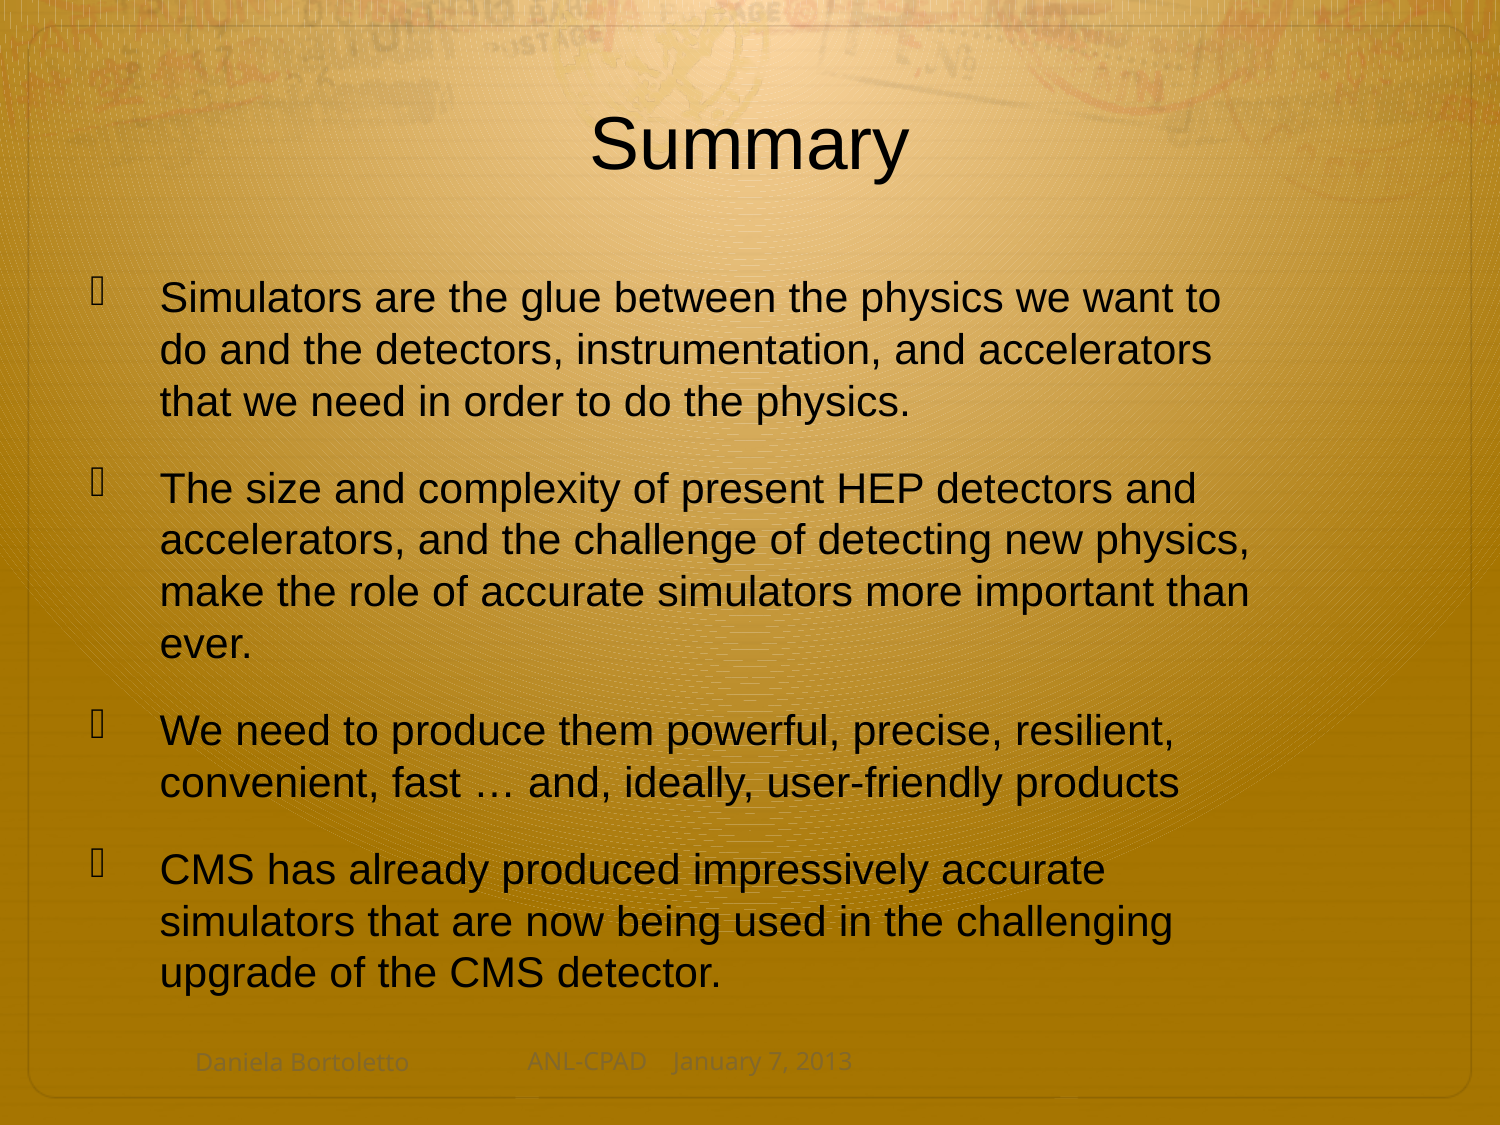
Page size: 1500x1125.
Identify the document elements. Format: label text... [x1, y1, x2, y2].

footer ANL-CPAD January 7, 2013 [512, 1025, 988, 1100]
slide_number Daniela Bortoletto [75, 1024, 425, 1100]
picture [0, 0, 1500, 1125]
title Summary [75, 45, 1425, 234]
list Simulators are the glue between the physics we want to do and the detectors, instrumentation, and accelerators that we need in order to do the physics. The size and complexity of present HEP detectors and accelerators, and the challenge of detecting new physics, make the role of accurate simulators more important than ever. We need to produce them powerful, precise, resilient, convenient, fast … and, ideally, user-friendly products CMS has already produced impressively accurate simulators that are now being used in the challenging upgrade of the CMS detector. [75, 262, 1275, 1006]
